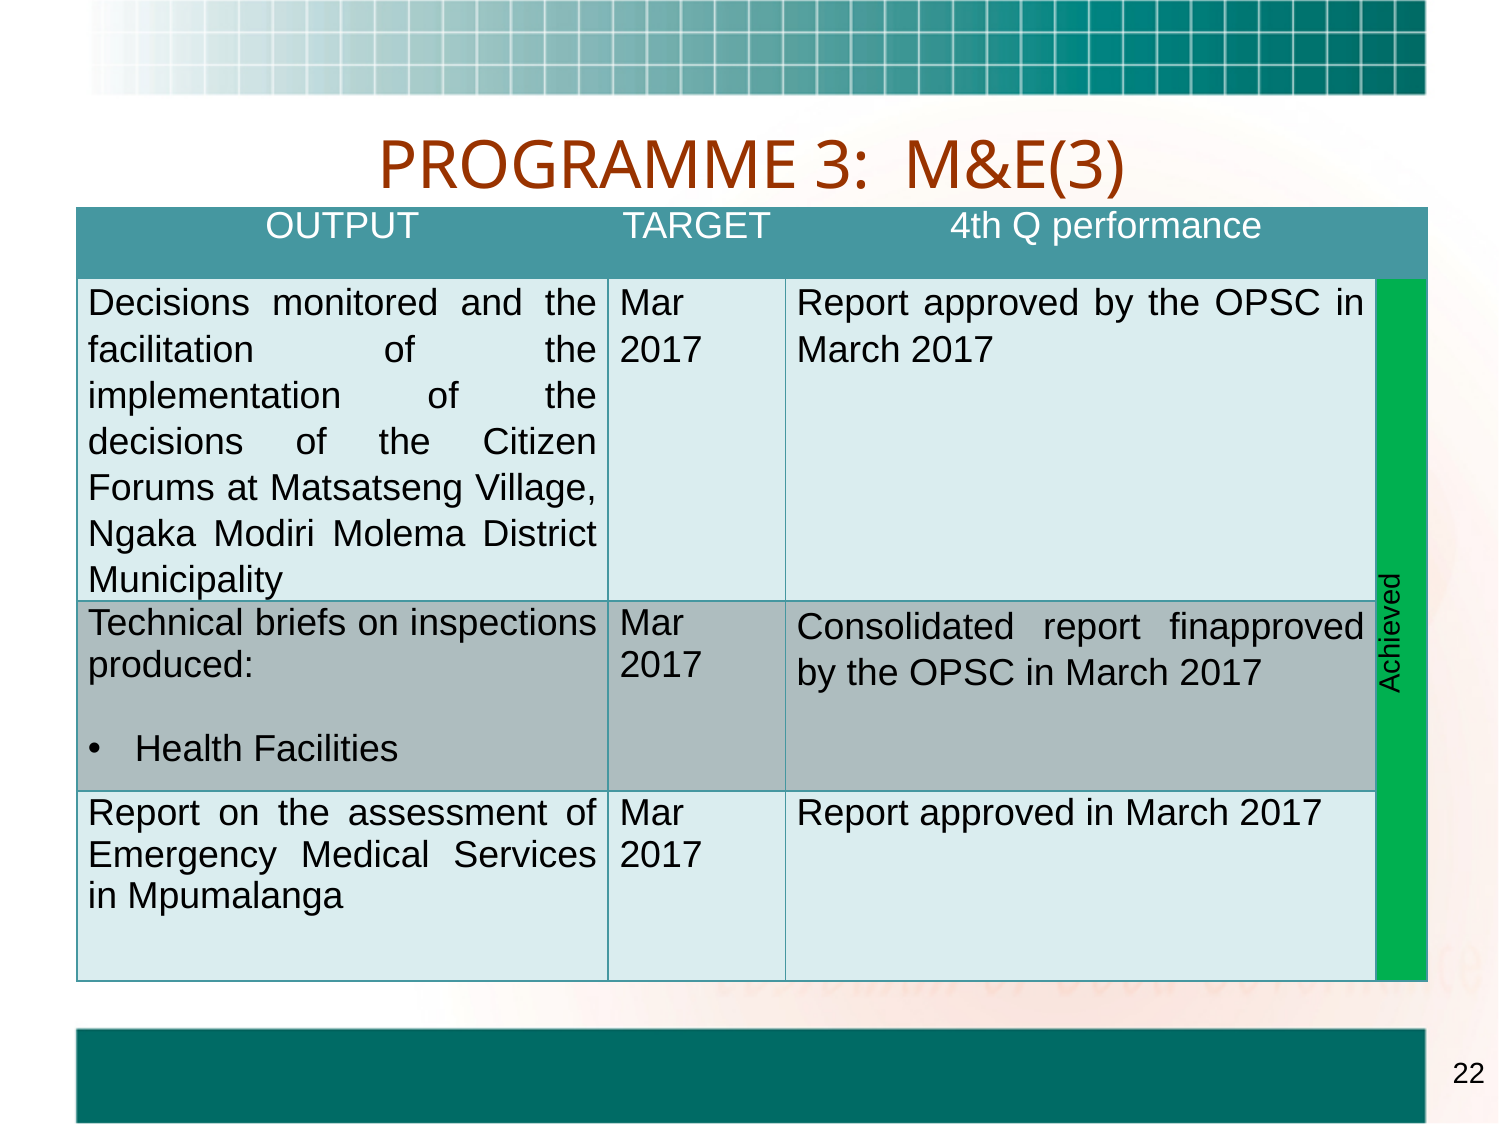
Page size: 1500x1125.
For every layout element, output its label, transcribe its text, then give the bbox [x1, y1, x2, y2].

table_cell Technical briefs on inspections produced: Health Facilities [78, 602, 607, 790]
table_header 4th Q performance [786, 209, 1426, 277]
table_cell Mar 2017 [609, 602, 785, 790]
table_header TARGET [609, 209, 785, 277]
table_cell Consolidated report finapproved by the OPSC in March 2017 [786, 602, 1375, 790]
text_box 22 [1149, 1046, 1500, 1125]
title PROGRAMME 3: M&E(3) [76, 73, 1427, 207]
table_cell Mar 2017 [609, 792, 785, 980]
table_cell Report approved by the OPSC in March 2017 [786, 279, 1375, 600]
table_cell Achieved [1377, 279, 1426, 980]
table_cell Report approved in March 2017 [786, 792, 1375, 980]
table_cell Decisions monitored and the facilitation of the implementation of the decisions of the Citizen Forums at Matsatseng Village, Ngaka Modiri Molema District Municipality [78, 279, 607, 600]
table_cell Report on the assessment of Emergency Medical Services in Mpumalanga [78, 792, 607, 980]
table_header OUTPUT [78, 209, 607, 277]
table_cell Mar 2017 [609, 279, 785, 600]
picture [0, 0, 1500, 1125]
